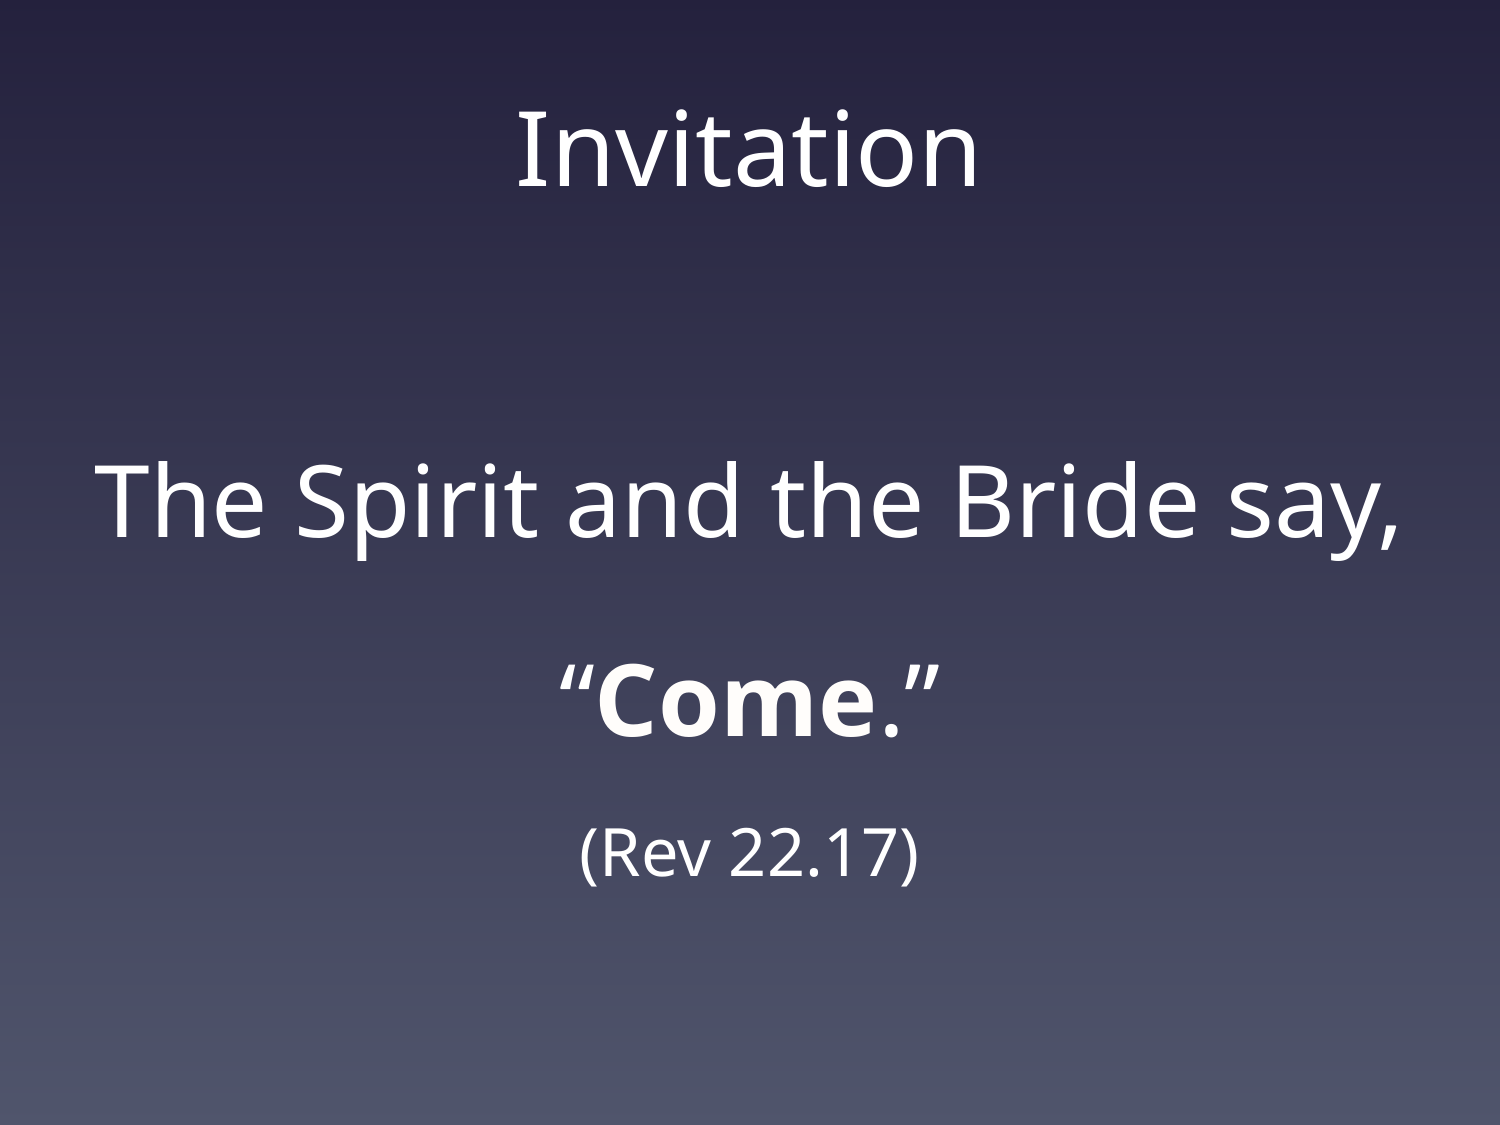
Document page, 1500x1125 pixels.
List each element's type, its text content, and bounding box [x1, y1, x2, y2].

title Invitation [75, 75, 1425, 262]
list The Spirit and the Bride say, “Come.” (Rev 22.17) [75, 262, 1425, 1005]
